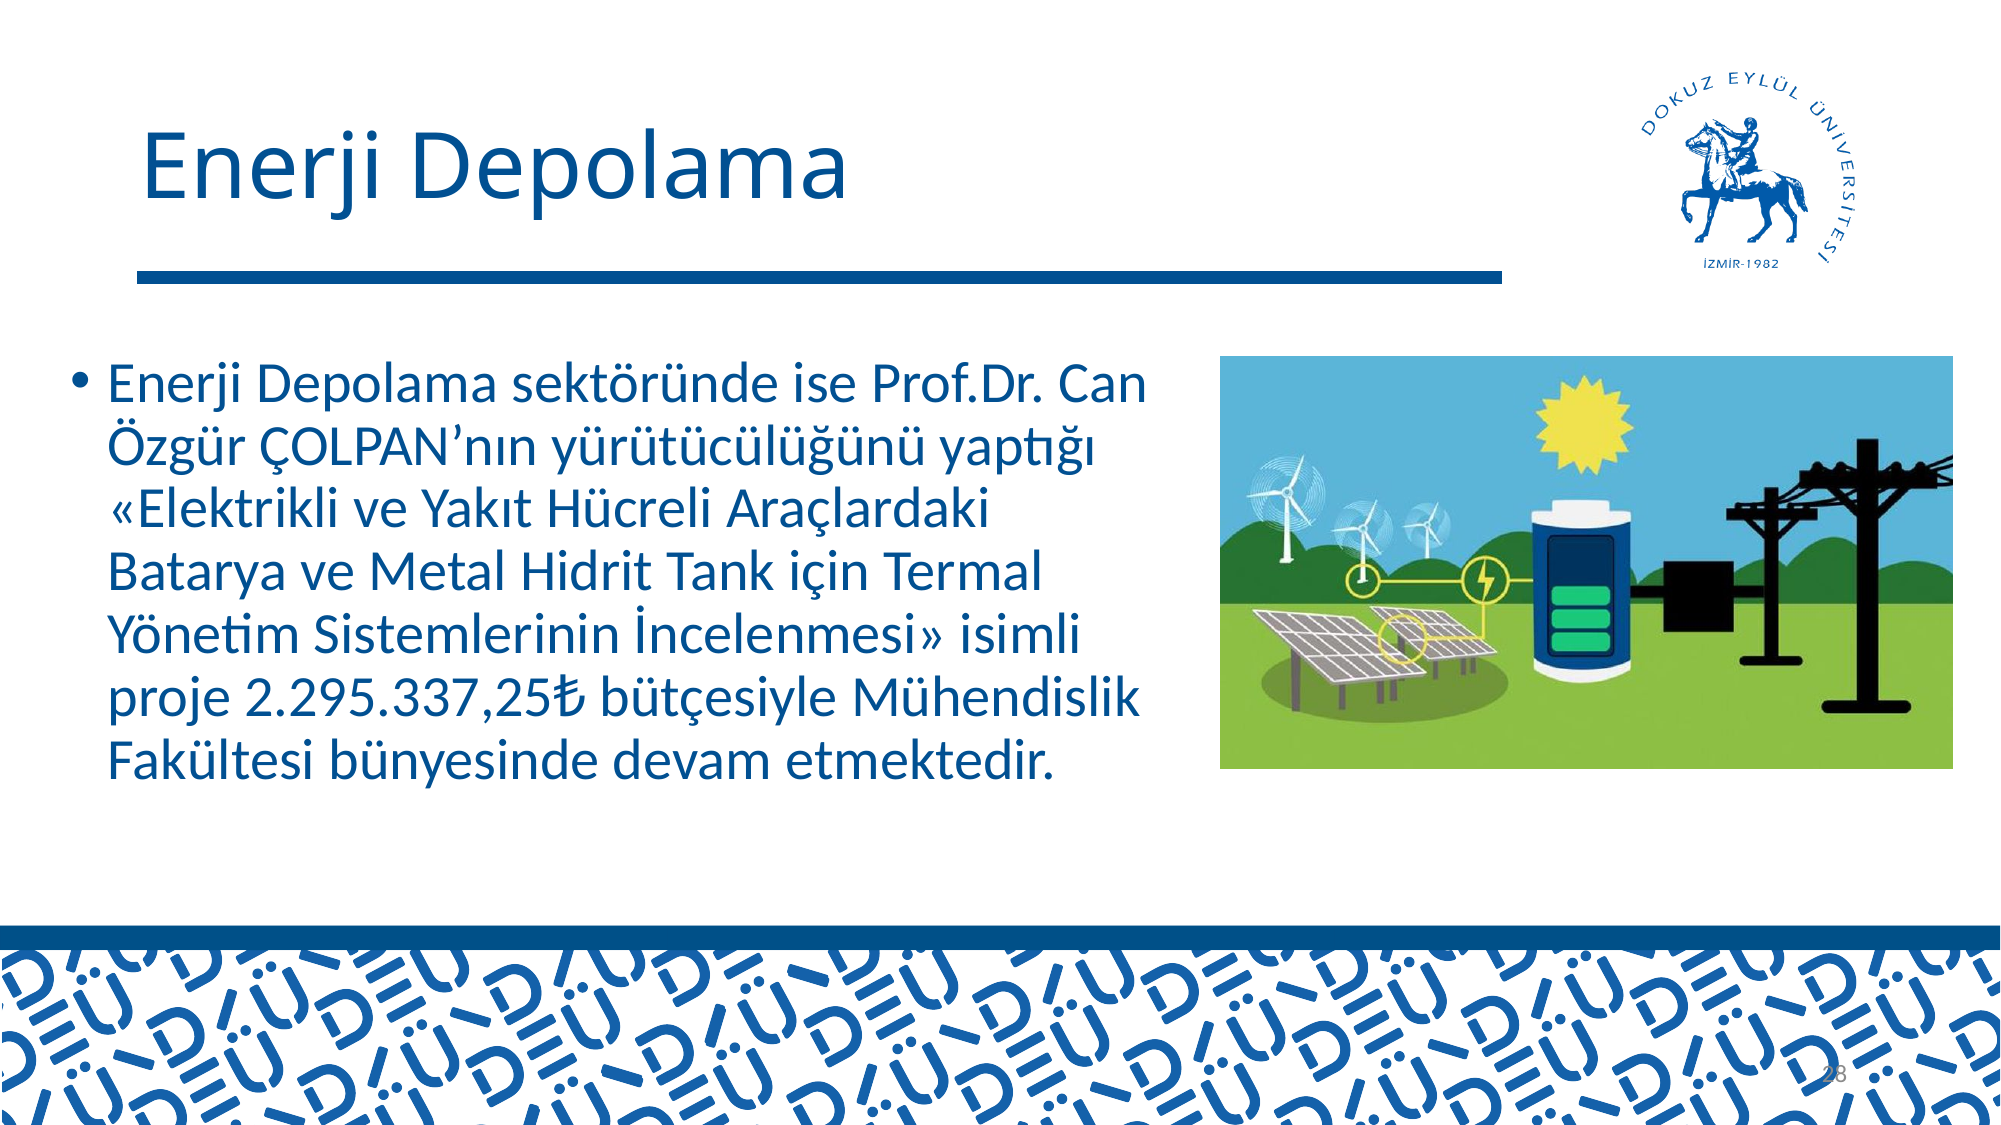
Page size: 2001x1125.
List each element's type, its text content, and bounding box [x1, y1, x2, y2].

title Enerji Depolama [124, 59, 1489, 278]
picture [0, 0, 2001, 1125]
text_box Enerji Depolama sektöründe ise Prof.Dr. Can Özgür ÇOLPAN’nın yürütücülüğünü yaptığı «Elektrikli ve Yakıt Hücreli Araçlardaki Batarya ve Metal Hidrit Tank için Termal Yönetim Sistemlerinin İncelenmesi» isimli proje 2.295.337,25₺ bütçesiyle Mühendislik Fakültesi bünyesinde devam etmektedir. [55, 253, 1177, 886]
slide_number 28 [1412, 1042, 1863, 1103]
